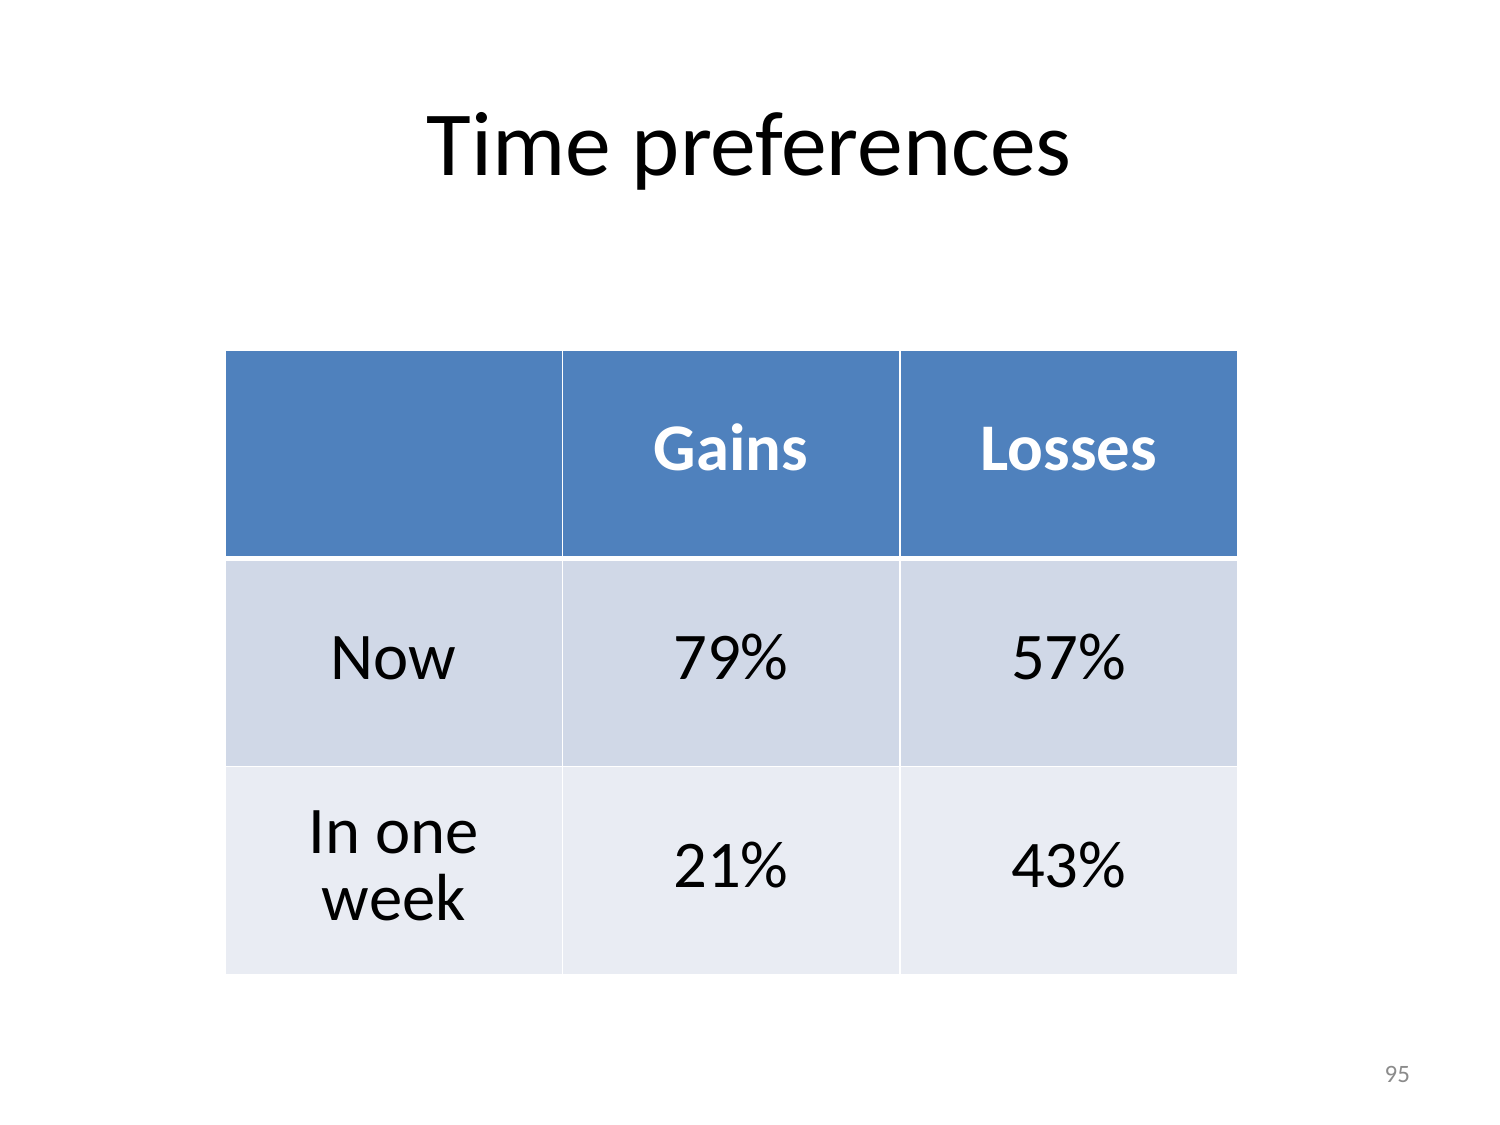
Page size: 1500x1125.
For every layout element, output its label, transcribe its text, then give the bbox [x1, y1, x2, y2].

table_cell 79% [563, 561, 899, 766]
table_cell In one week [226, 767, 562, 974]
table_cell 57% [901, 561, 1237, 766]
table_header [226, 351, 562, 556]
table_header Gains [563, 351, 899, 556]
table_cell 21% [563, 767, 899, 974]
table_cell 43% [901, 767, 1237, 974]
title Time preferences [75, 45, 1425, 233]
table_header Losses [901, 351, 1237, 556]
table_cell Now [226, 561, 562, 766]
slide_number 95 [1074, 1042, 1425, 1103]
